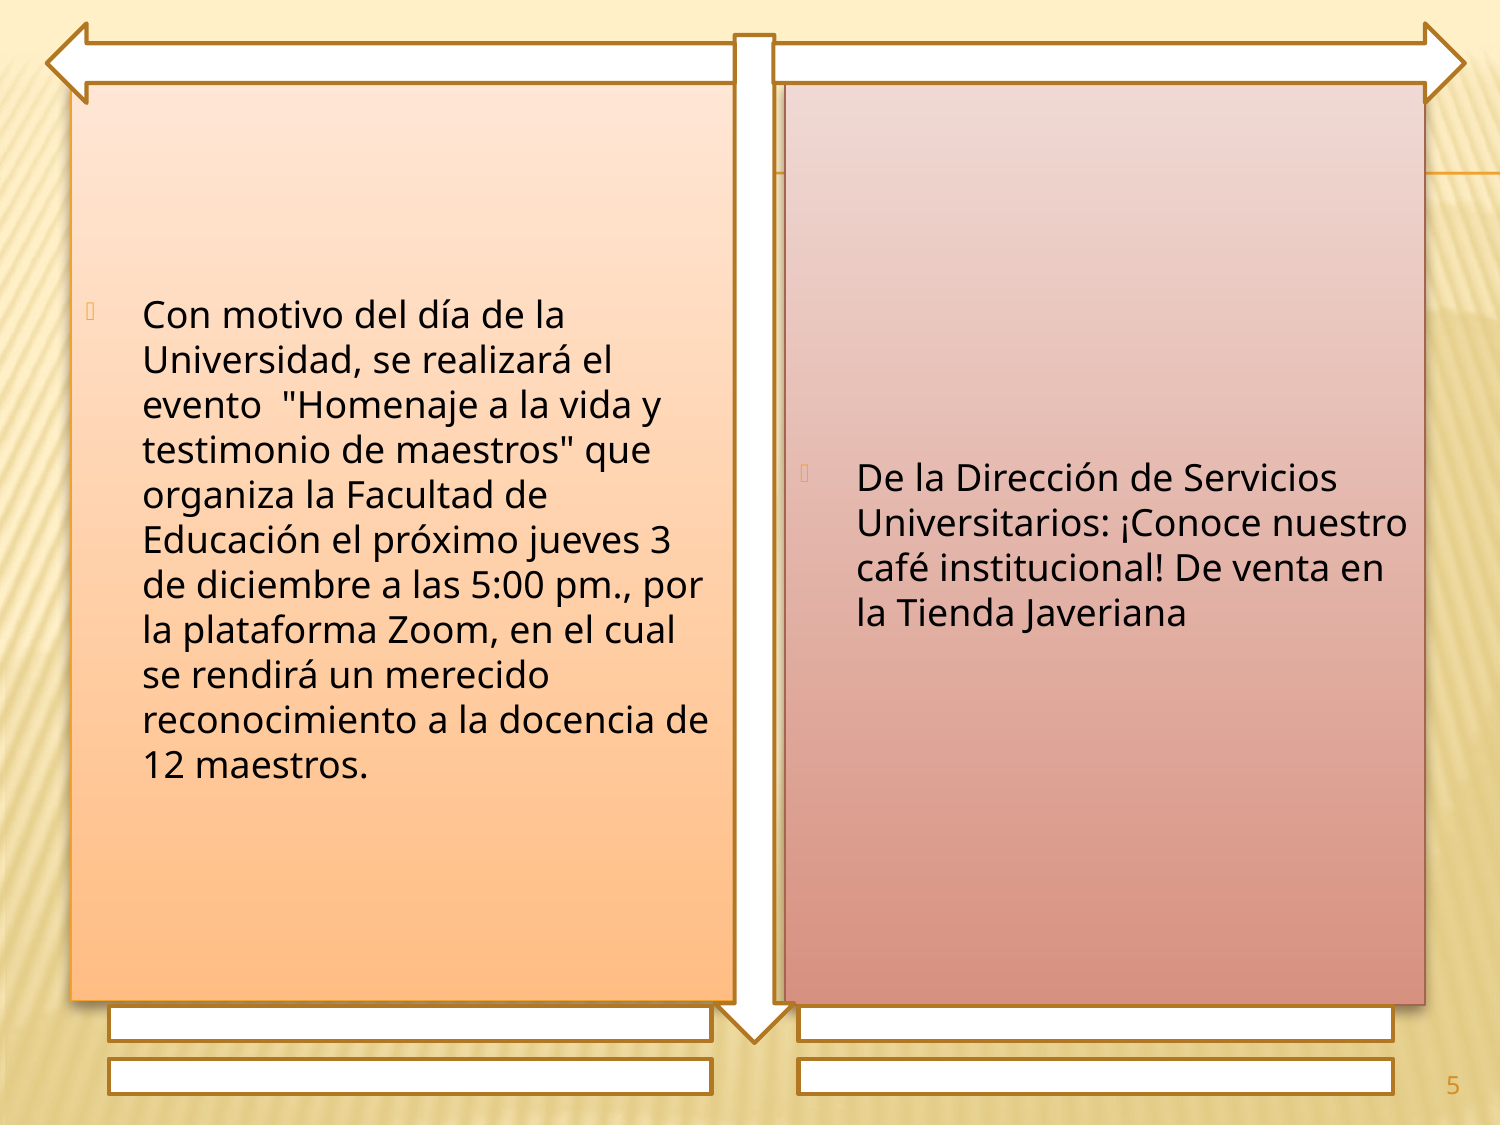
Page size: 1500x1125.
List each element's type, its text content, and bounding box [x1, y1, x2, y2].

text_box [796, 1004, 1395, 1043]
text_box [44, 21, 737, 105]
text_box [771, 21, 1467, 105]
list Con motivo del día de la Universidad, se realizará el evento "Homenaje a la vida y testimonio de maestros" que organiza la Facultad de Educación el próximo jueves 3 de diciembre a las 5:00 pm., por la plataforma Zoom, en el cual se rendirá un merecido reconocimiento a la docencia de 12 maestros. [70, 86, 732, 1001]
text_box [796, 1057, 1395, 1096]
slide_number 5 [1350, 1062, 1475, 1103]
text_box [712, 32, 797, 1046]
text_box [107, 1057, 714, 1096]
list De la Dirección de Servicios Universitarios: ¡Conoce nuestro café institucional! De venta en la Tienda Javeriana [784, 86, 1426, 1006]
text_box [107, 1004, 714, 1043]
